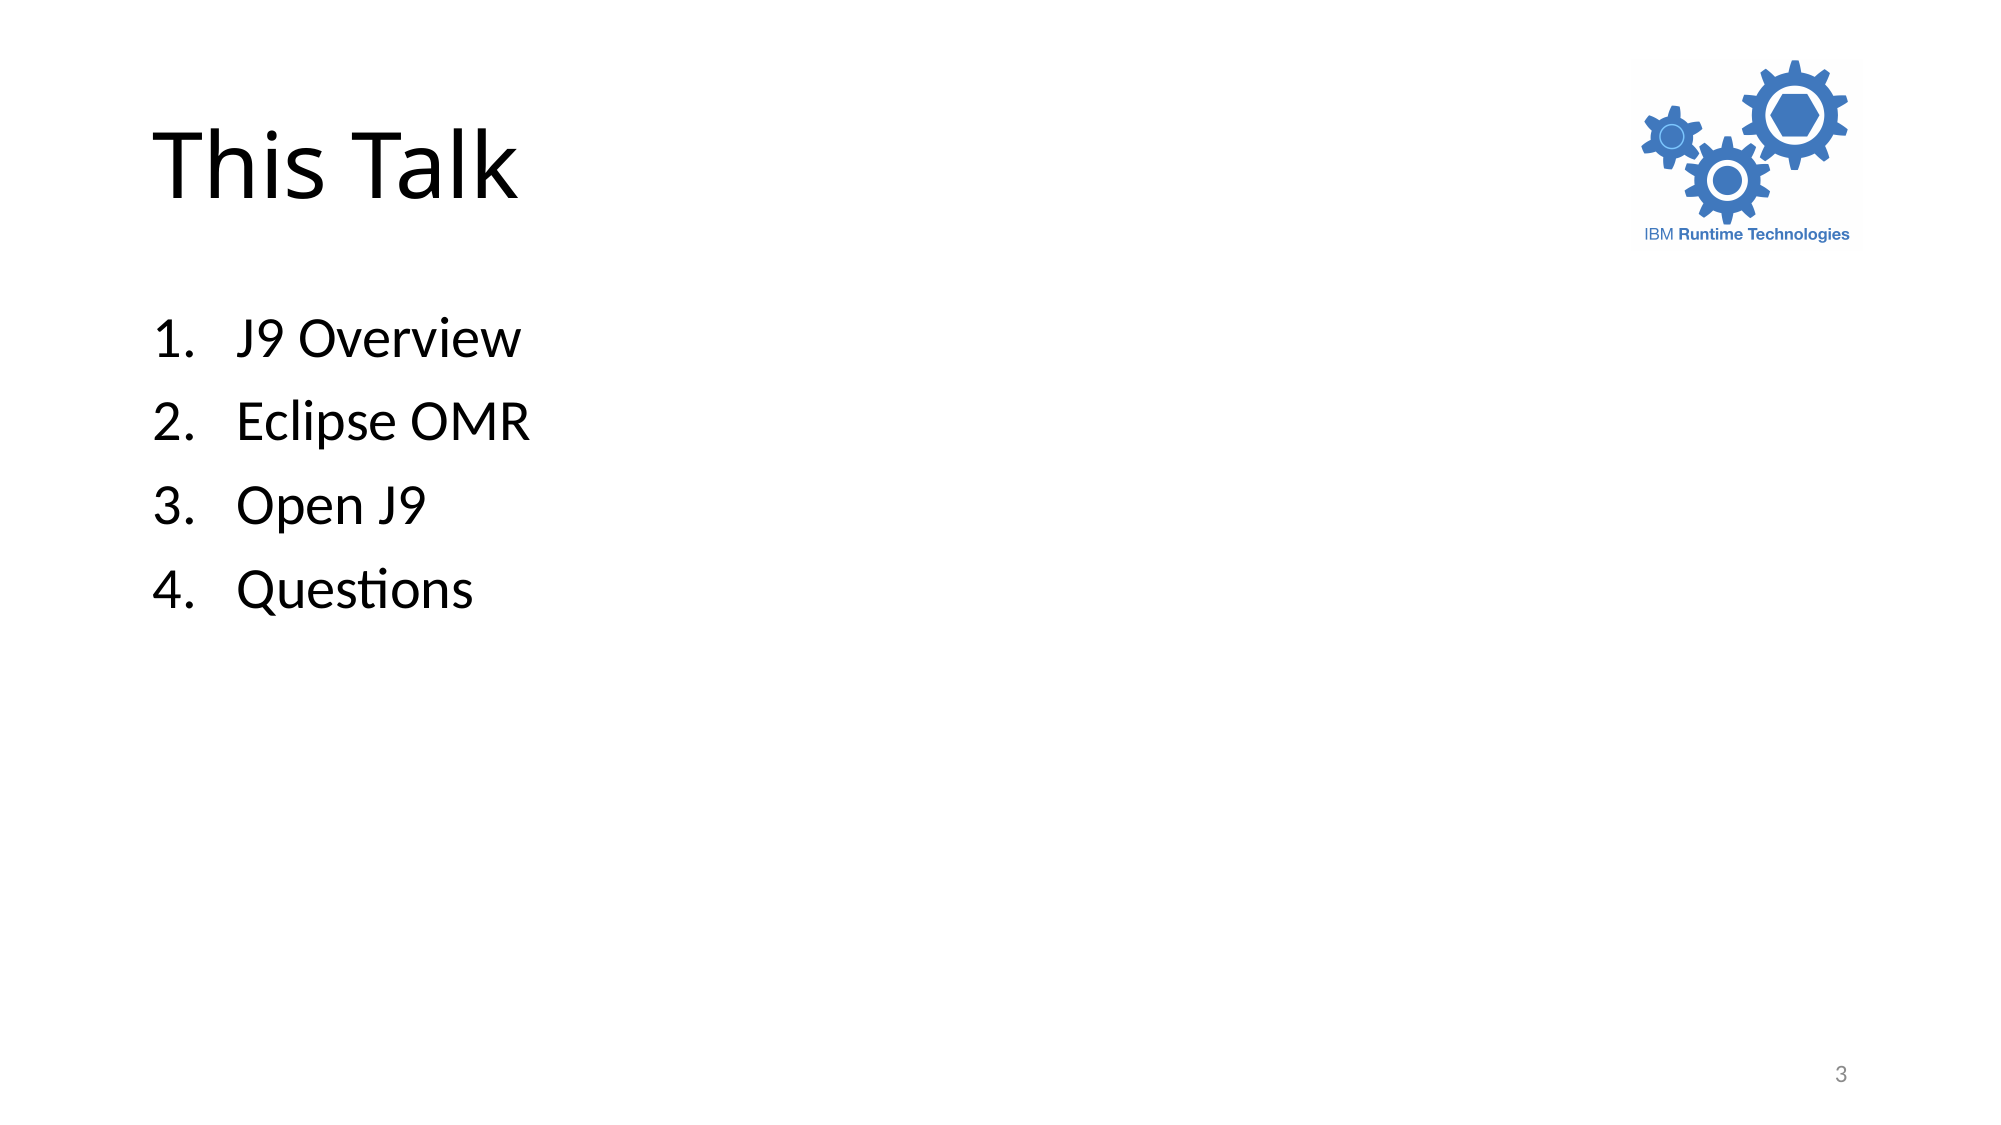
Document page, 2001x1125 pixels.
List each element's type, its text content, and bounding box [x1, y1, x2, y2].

slide_number 3 [1412, 1042, 1863, 1103]
list J9 Overview Eclipse OMR Open J9 Questions [137, 299, 1755, 1014]
title This Talk [137, 59, 1863, 278]
picture [1631, 59, 1863, 251]
